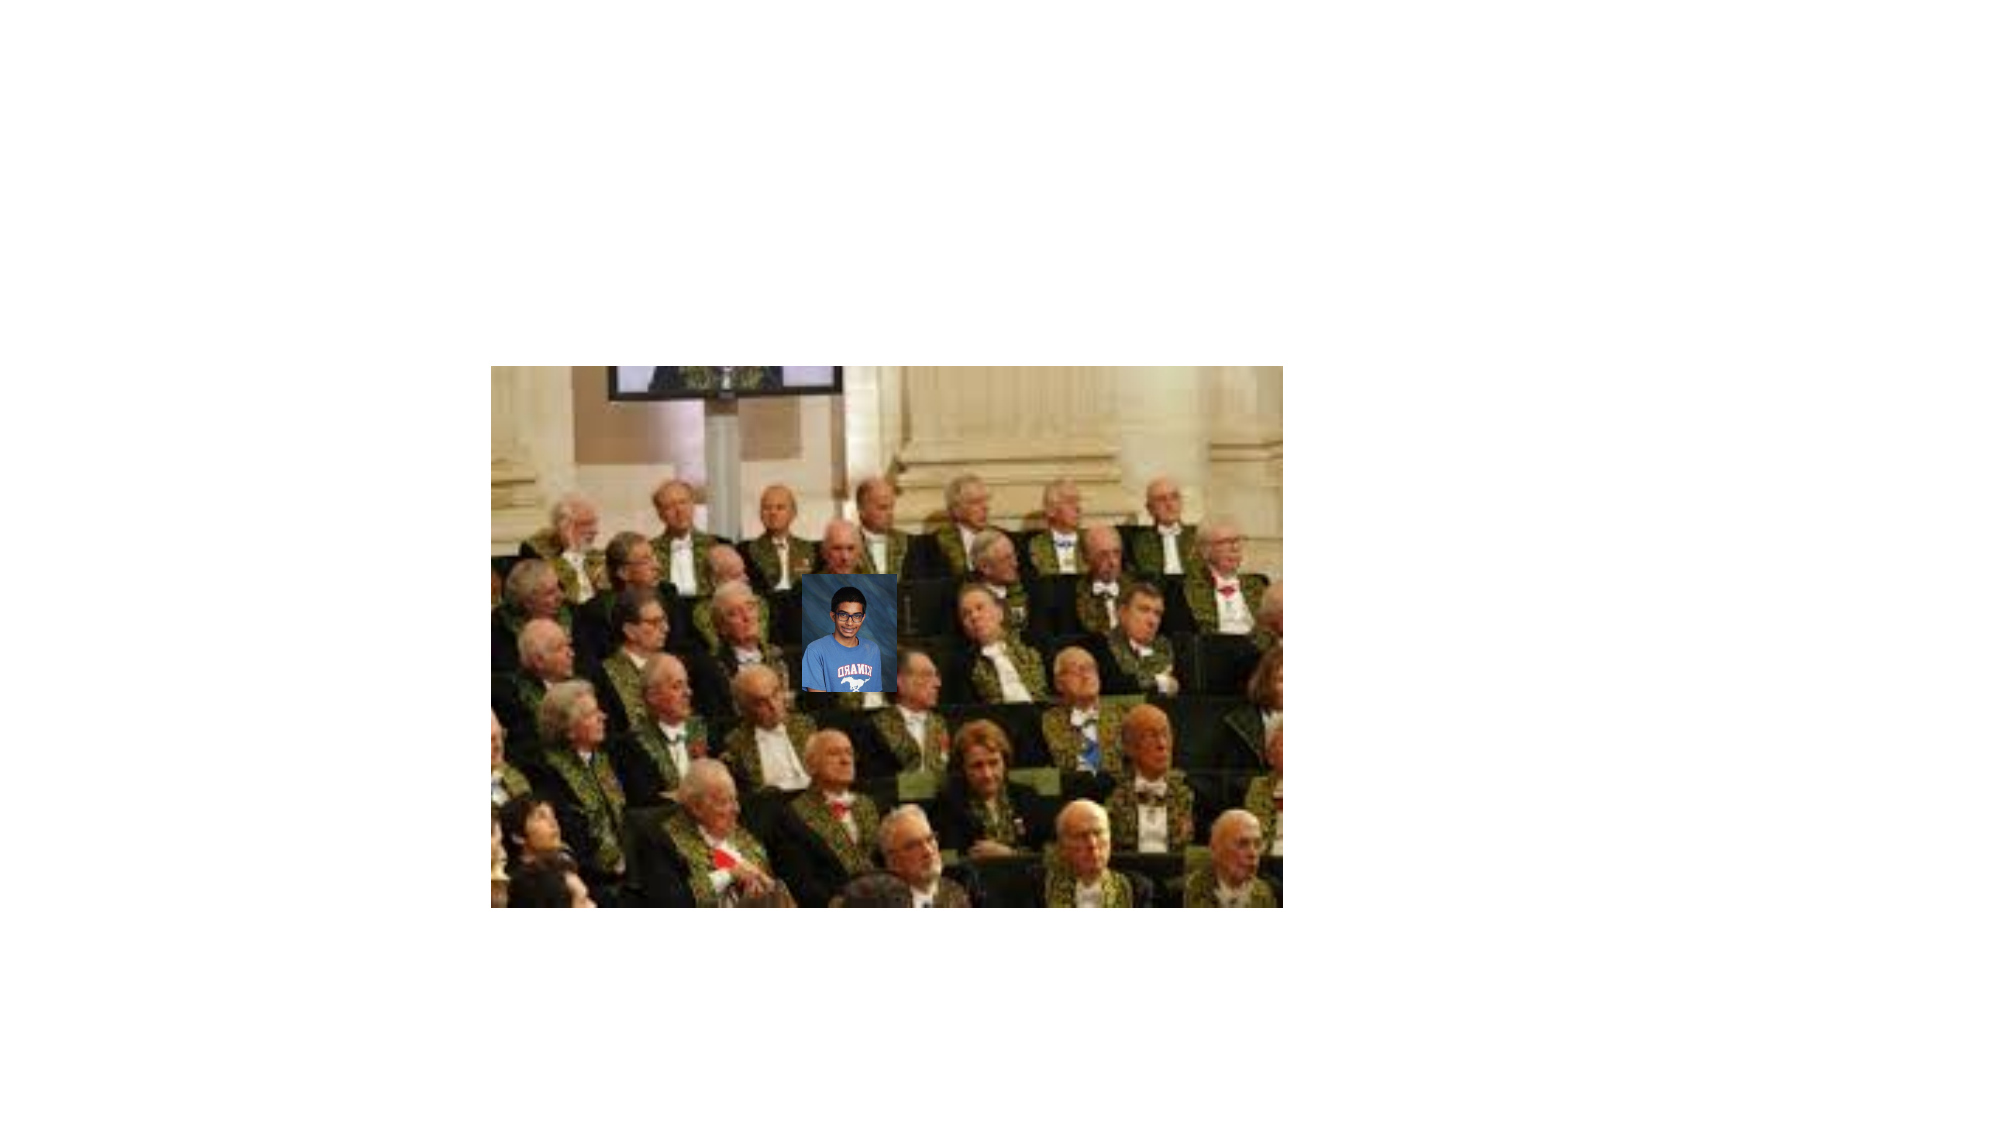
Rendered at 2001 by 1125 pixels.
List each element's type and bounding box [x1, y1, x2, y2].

picture [802, 574, 897, 692]
list [491, 366, 1283, 908]
